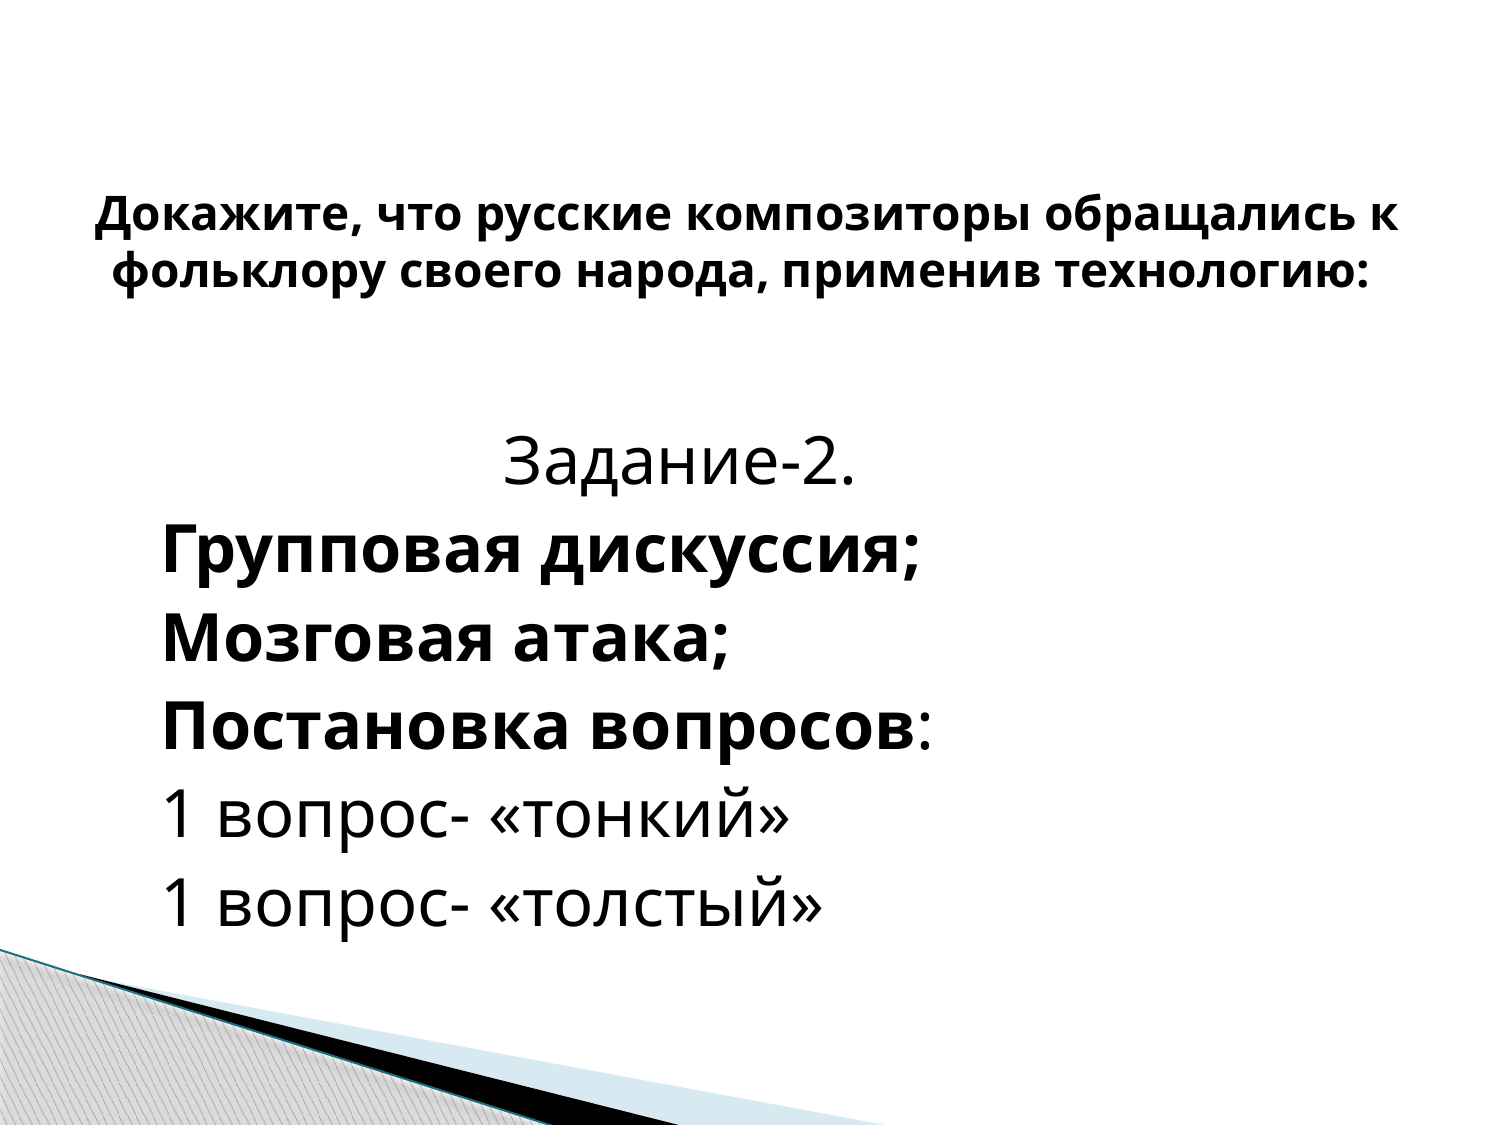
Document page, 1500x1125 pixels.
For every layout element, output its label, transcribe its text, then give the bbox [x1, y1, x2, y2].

title Докажите, что русские композиторы обращались к фольклору своего народа, применив технологию: [70, 164, 1425, 374]
list Задание-2. Групповая дискуссия; Мозговая атака; Постановка вопросов: 1 вопрос- «тонкий» 1 вопрос- «толстый» [58, 410, 1409, 1125]
